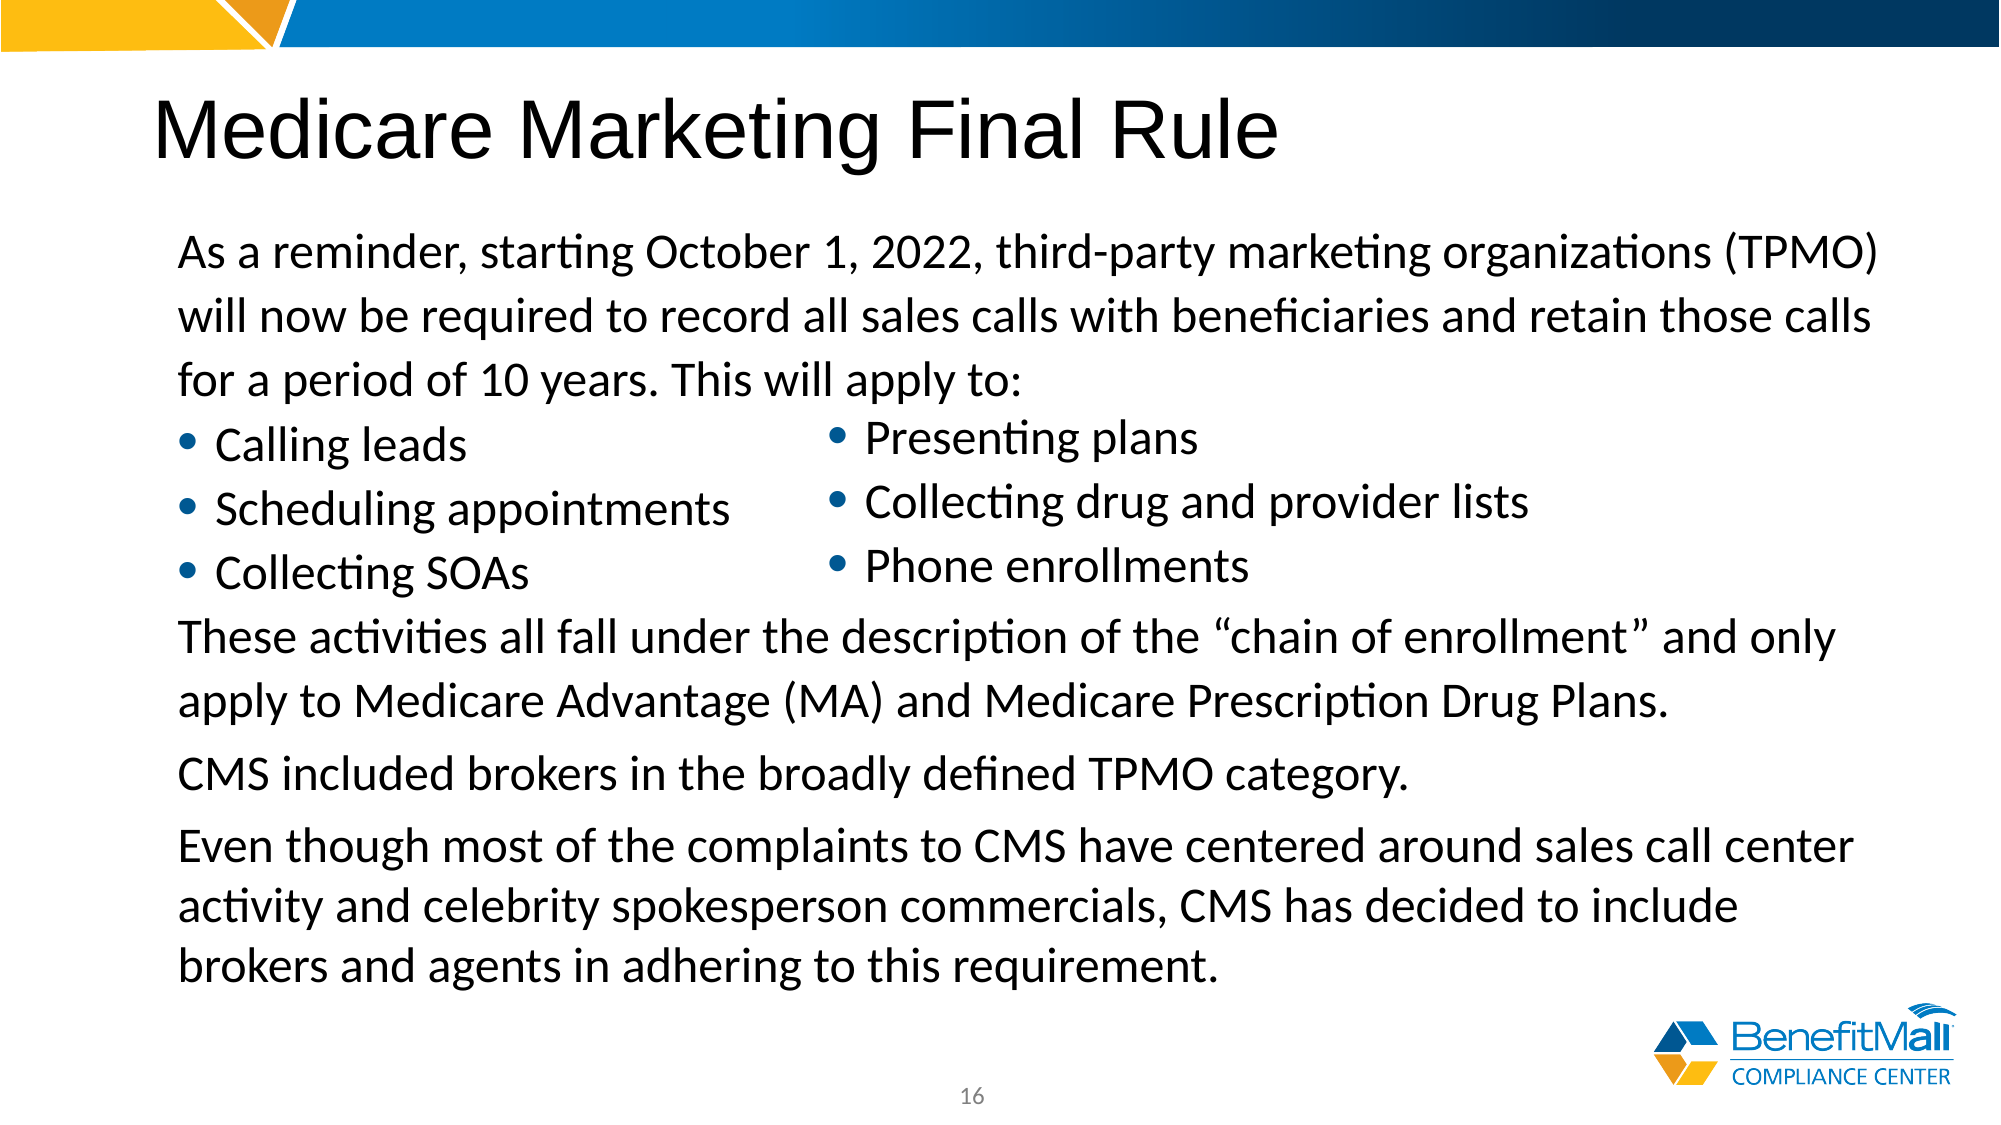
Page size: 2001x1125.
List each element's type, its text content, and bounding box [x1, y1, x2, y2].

title Medicare Marketing Final Rule [137, 22, 1863, 240]
slide_number 16 [549, 1065, 1000, 1125]
list As a reminder, starting October 1, 2022, third-party marketing organizations (TPMO) will now be required to record all sales calls with beneficiaries and retain those calls for a period of 10 years. This will apply to: Calling leads Scheduling appointments Collecting SOAs These activities all fall under the description of the “chain of enrollment” and only apply to Medicare Advantage (MA) and Medicare Prescription Drug Plans. CMS included brokers in the broadly defined TPMO category. Even though most of the complaints to CMS have centered around sales call center activity and celebrity spokesperson commercials, CMS has decided to include brokers and agents in adhering to this requirement. [162, 206, 1913, 425]
picture [1, 0, 1999, 1125]
text_box Presenting plans Collecting drug and provider lists Phone enrollments [812, 392, 1675, 601]
